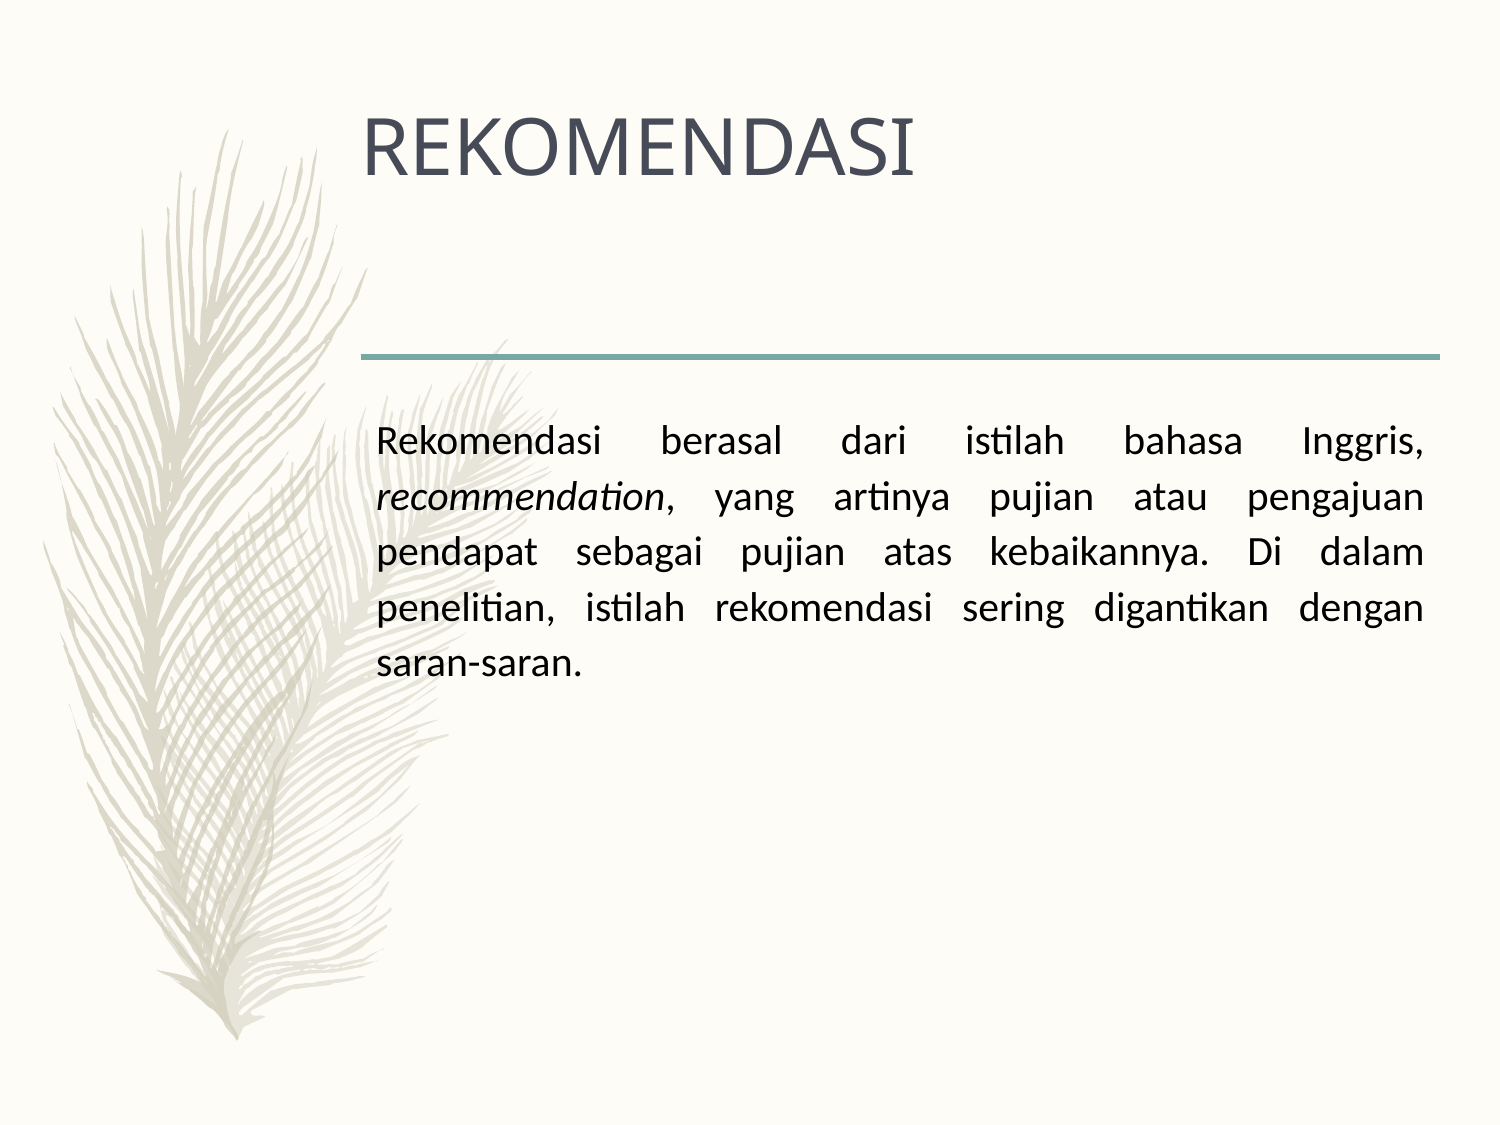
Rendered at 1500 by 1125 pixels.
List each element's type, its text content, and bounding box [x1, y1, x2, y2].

list Rekomendasi berasal dari istilah bahasa Inggris, recommendation, yang artinya pujian atau pengajuan pendapat sebagai pujian atas kebaikannya. Di dalam penelitian, istilah rekomendasi sering digantikan dengan saran-saran. [360, 399, 1440, 999]
title REKOMENDASI [345, 93, 1440, 350]
